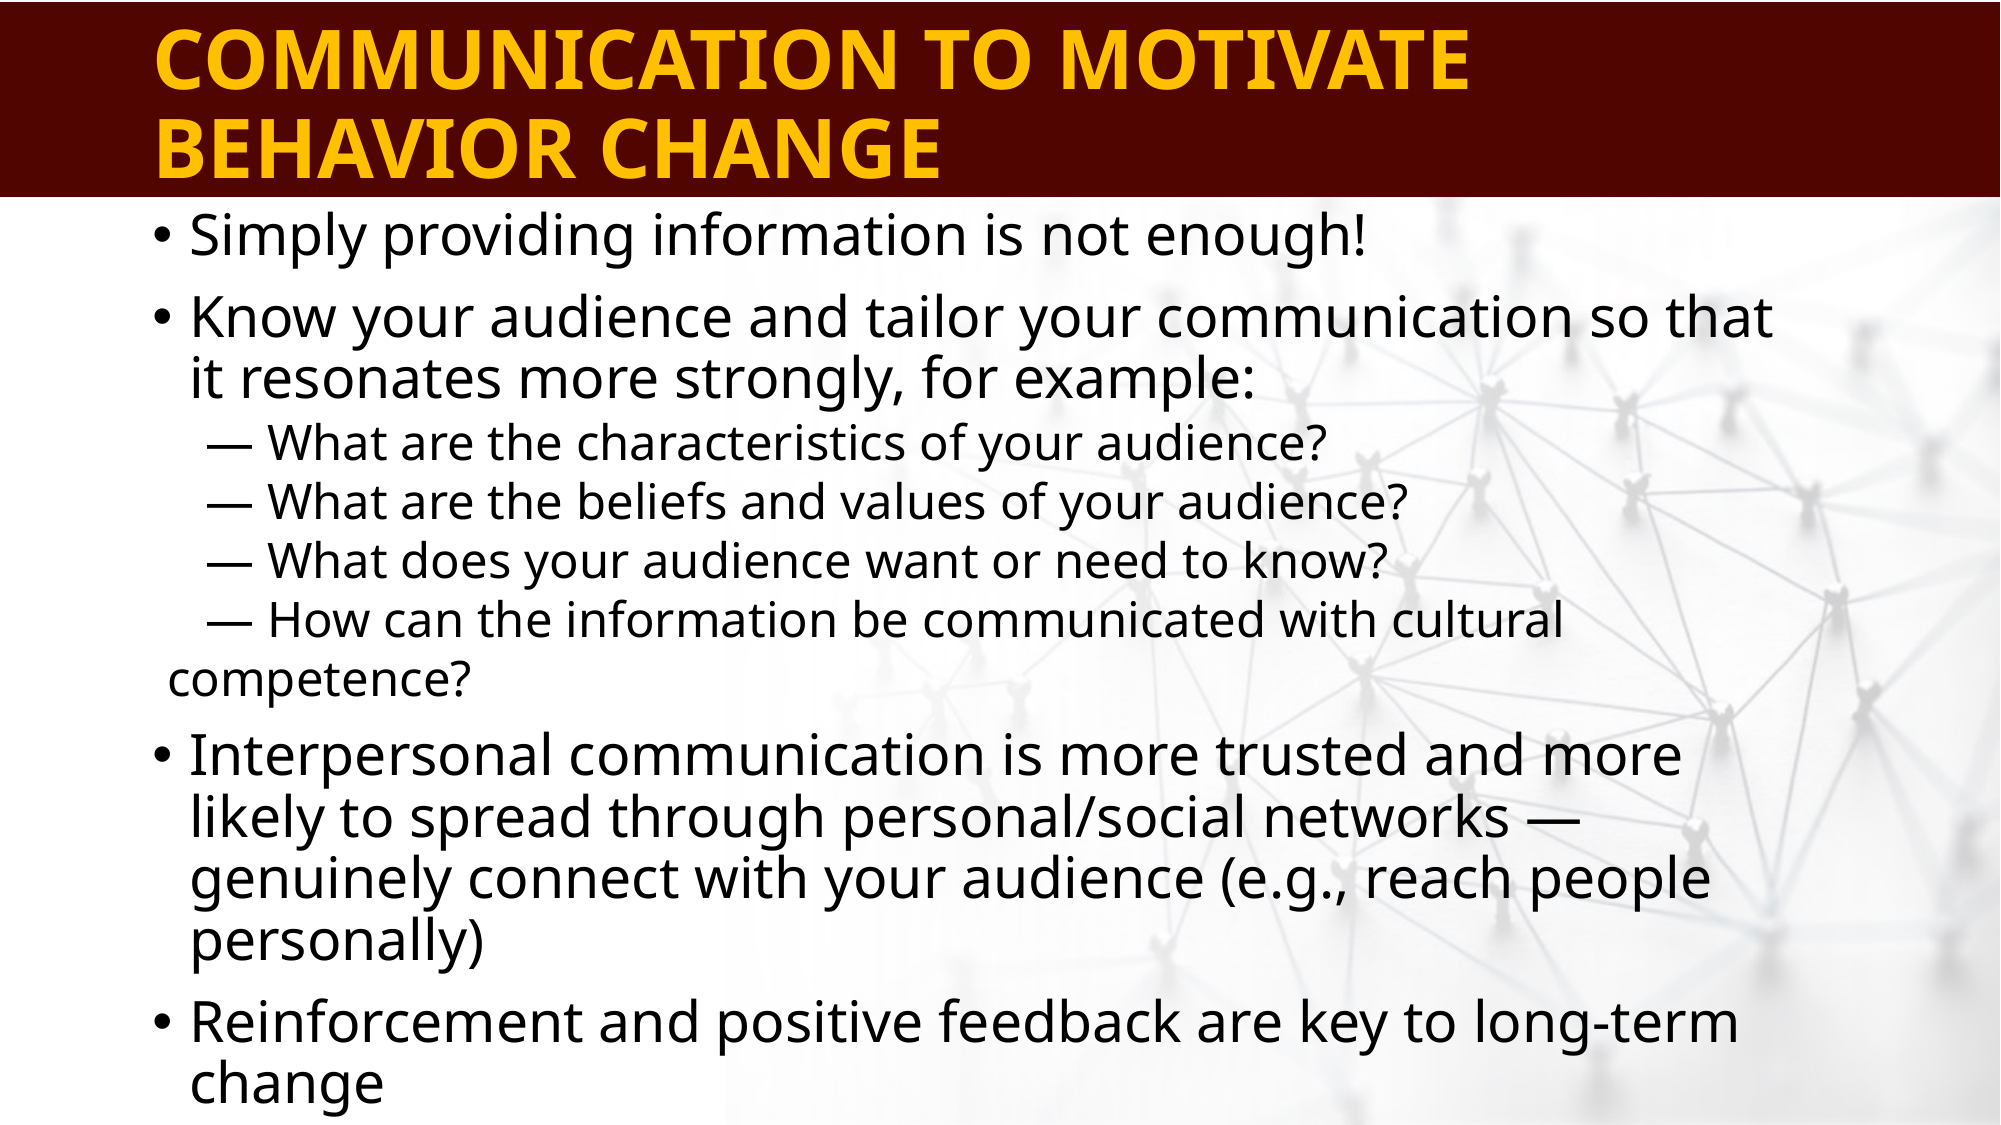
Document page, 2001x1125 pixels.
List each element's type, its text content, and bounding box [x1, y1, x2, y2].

text_box COMMUNICATION TO MOTIVATE BEHAVIOR CHANGE [137, 10, 1863, 197]
text_box [0, 0, 2000, 199]
list Simply providing information is not enough! Know your audience and tailor your communication so that it resonates more strongly, for example: — What are the characteristics of your audience? — What are the beliefs and values of your audience? — What does your audience want or need to know? — How can the information be communicated with cultural competence? Interpersonal communication is more trusted and more likely to spread through personal/social networks — genuinely connect with your audience (e.g., reach people personally) Reinforcement and positive feedback are key to long-term change [137, 197, 723, 1125]
picture [724, 197, 2000, 1125]
